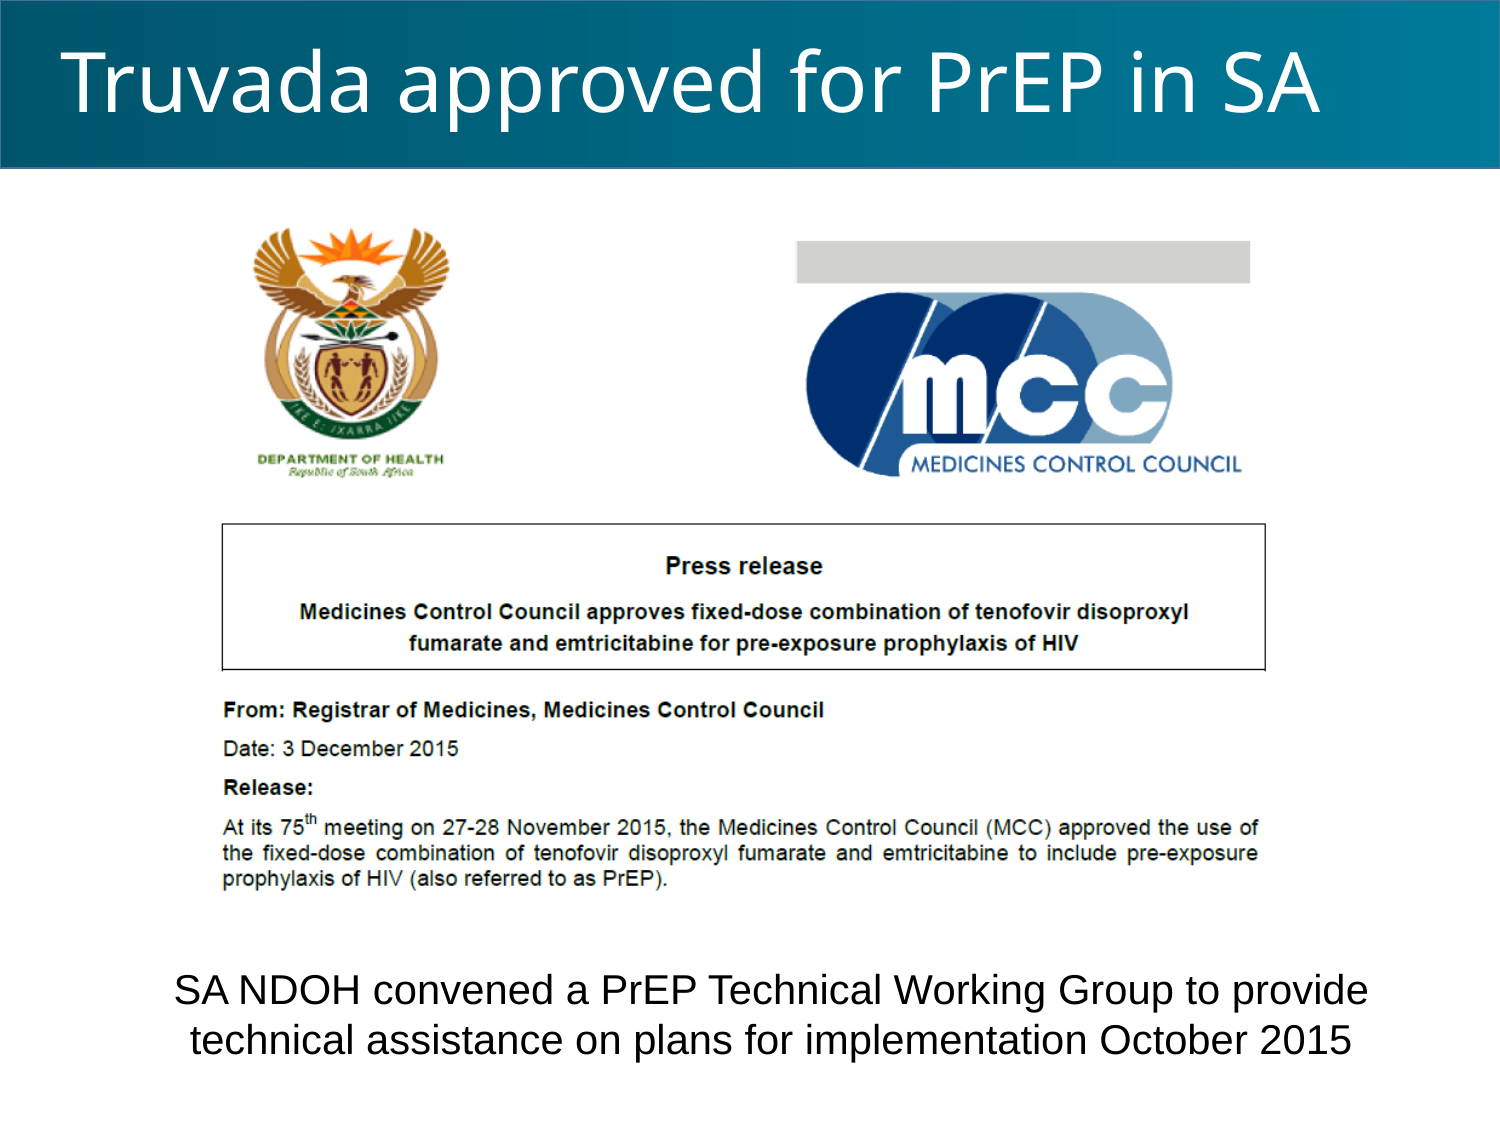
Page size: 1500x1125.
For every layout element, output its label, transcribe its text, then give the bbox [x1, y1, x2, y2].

text_box SA NDOH convened a PrEP Technical Working Group to provide technical assistance on plans for implementation October 2015 [104, 955, 1439, 1070]
title Truvada approved for PrEP in SA [45, 33, 1397, 142]
picture [131, 212, 1311, 891]
